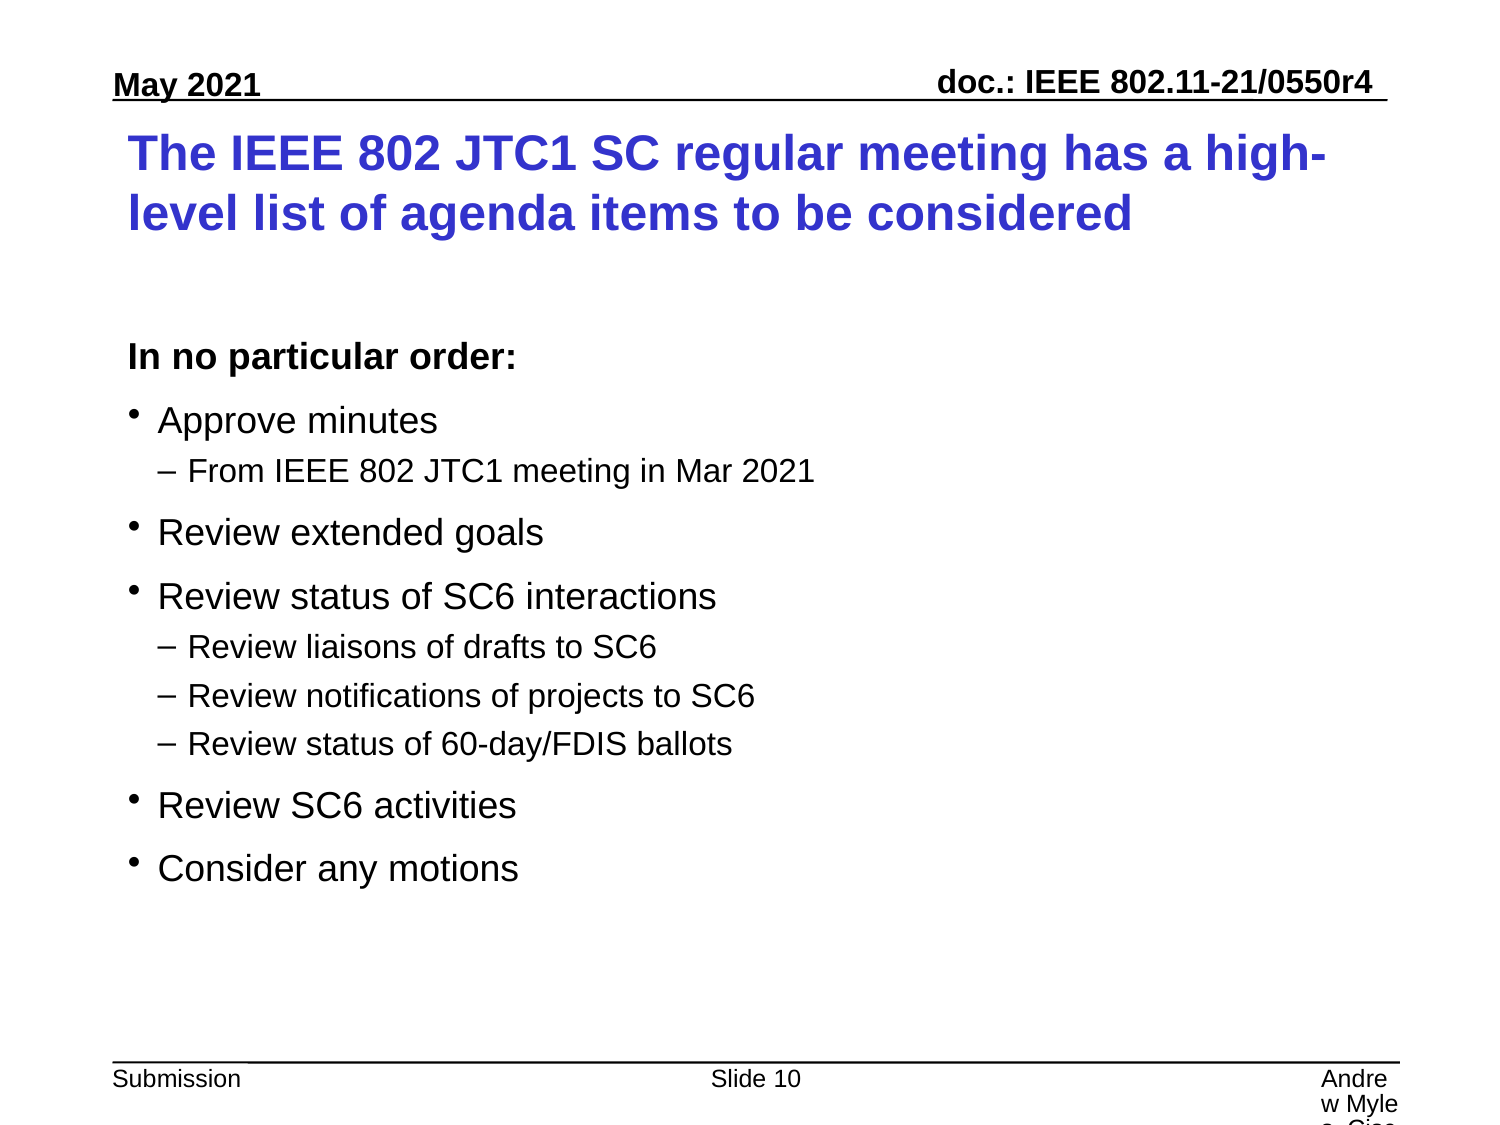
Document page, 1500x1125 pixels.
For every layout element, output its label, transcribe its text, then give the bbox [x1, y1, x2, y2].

list In no particular order: Approve minutes From IEEE 802 JTC1 meeting in Mar 2021 Review extended goals Review status of SC6 interactions Review liaisons of drafts to SC6 Review notifications of projects to SC6 Review status of 60-day/FDIS ballots Review SC6 activities Consider any motions [112, 324, 1388, 1000]
slide_number Slide 10 [709, 1061, 803, 1093]
title The IEEE 802 JTC1 SC regular meeting has a high-level list of agenda items to be considered [112, 112, 1388, 288]
footer Andrew Myles, Cisco [1320, 1061, 1402, 1093]
